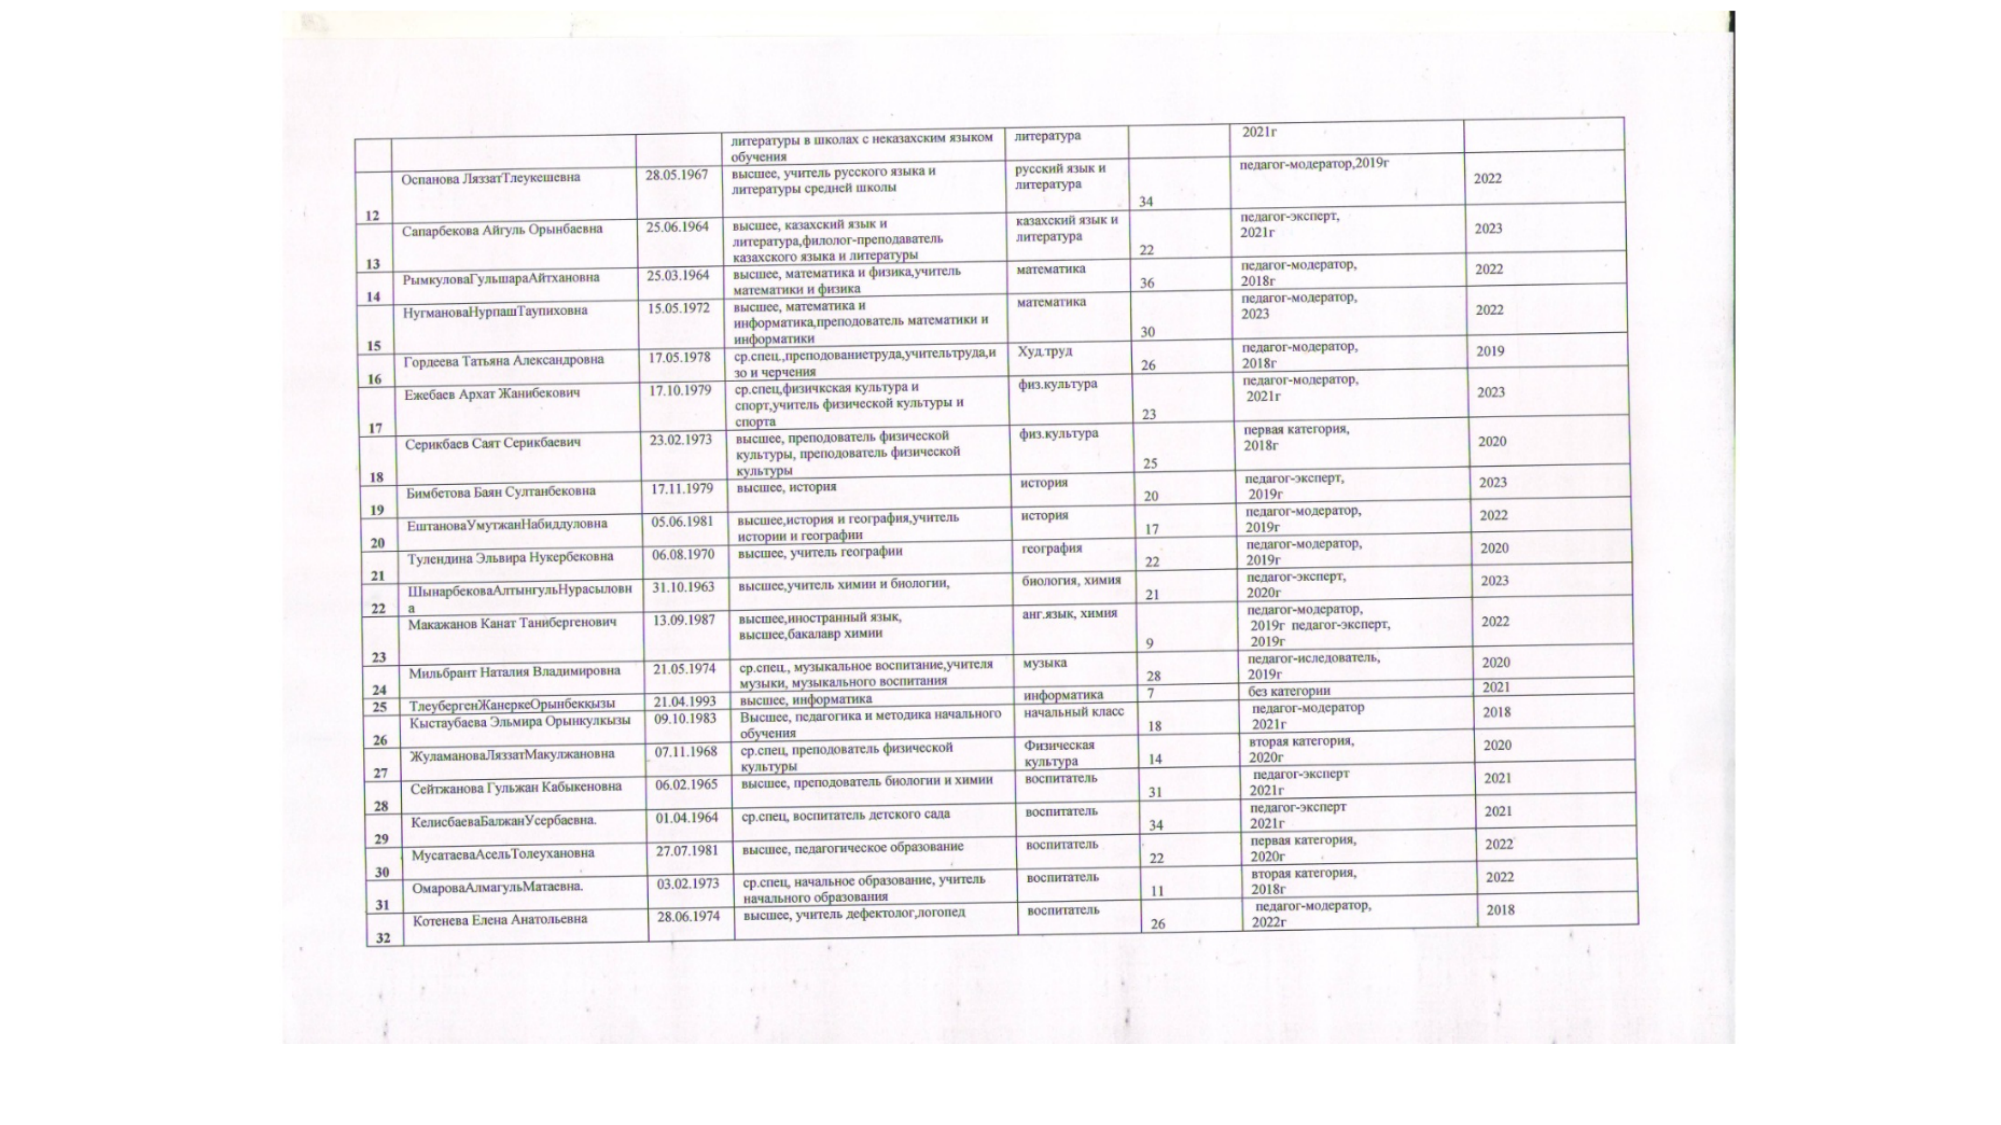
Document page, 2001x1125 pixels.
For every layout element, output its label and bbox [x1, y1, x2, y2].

picture [279, 0, 1740, 1125]
